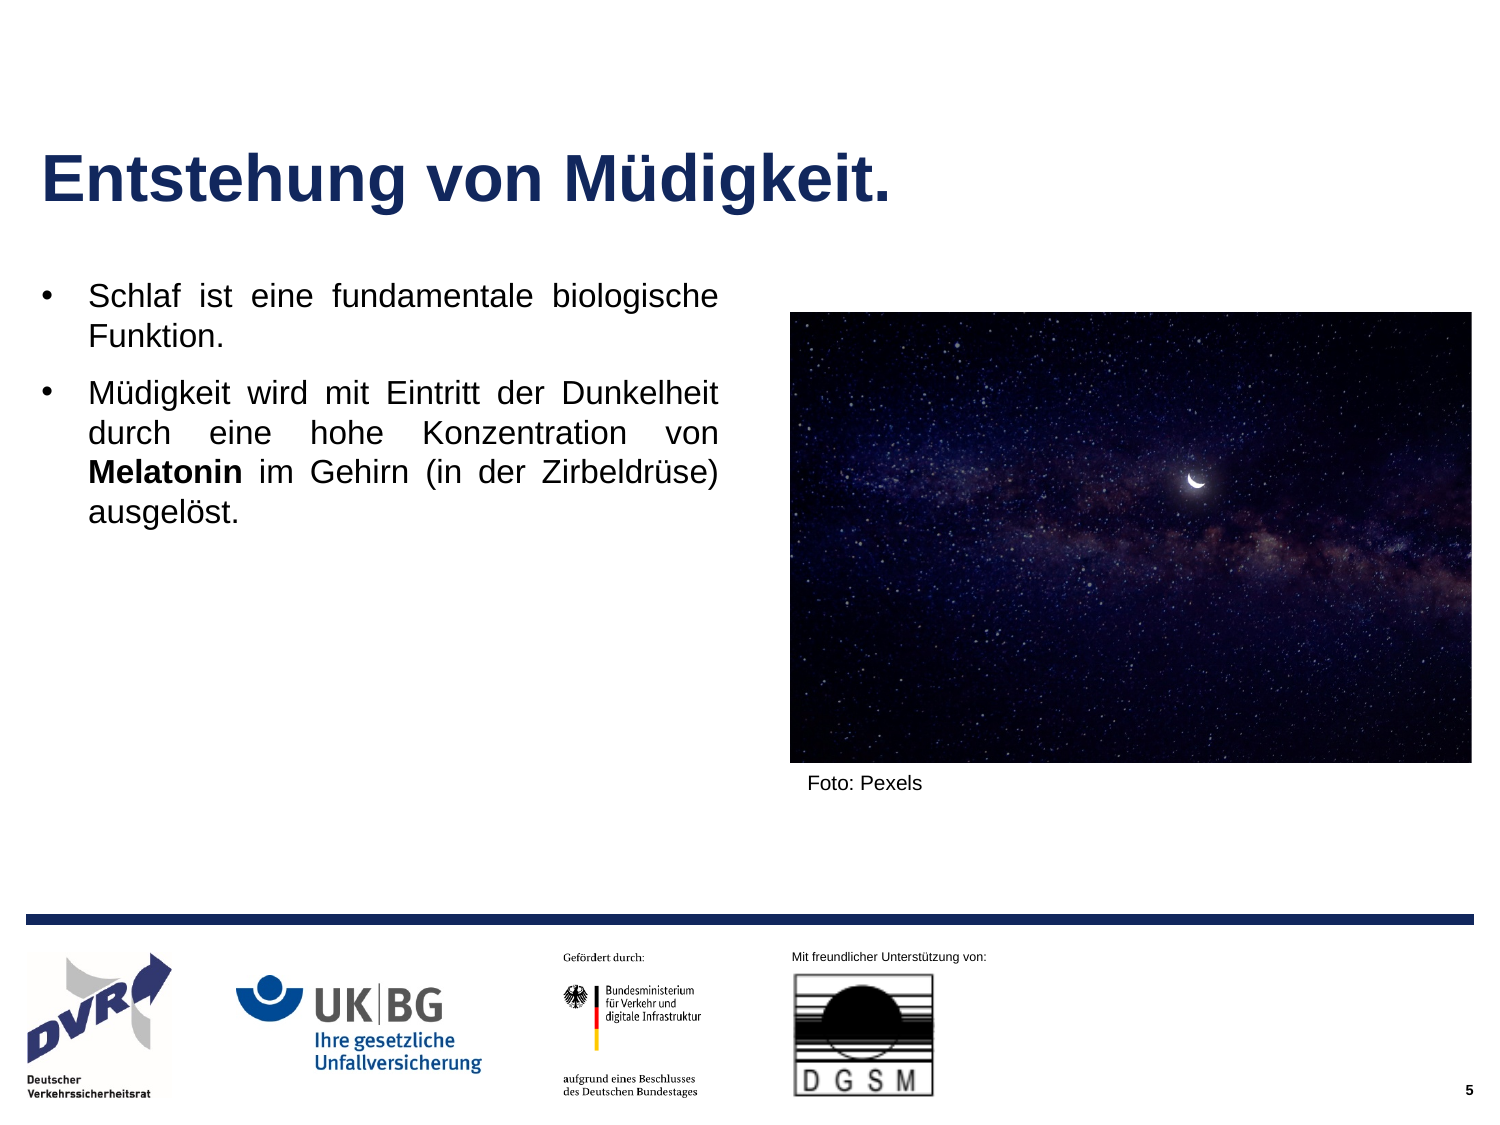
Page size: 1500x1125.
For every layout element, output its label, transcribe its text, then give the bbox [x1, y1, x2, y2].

text_box Foto: Pexels [792, 764, 1035, 803]
picture [27, 952, 172, 1098]
picture [560, 948, 702, 1102]
slide_number 5 [967, 1077, 1474, 1102]
title Entstehung von Müdigkeit. [26, 59, 1474, 217]
list Schlaf ist eine fundamentale biologische Funktion. Müdigkeit wird mit Eintritt der Dunkelheit durch eine hohe Konzentration von Melatonin im Gehirn (in der Zirbeldrüse) ausgelöst. [26, 267, 735, 896]
picture [790, 312, 1472, 764]
picture [236, 975, 482, 1076]
